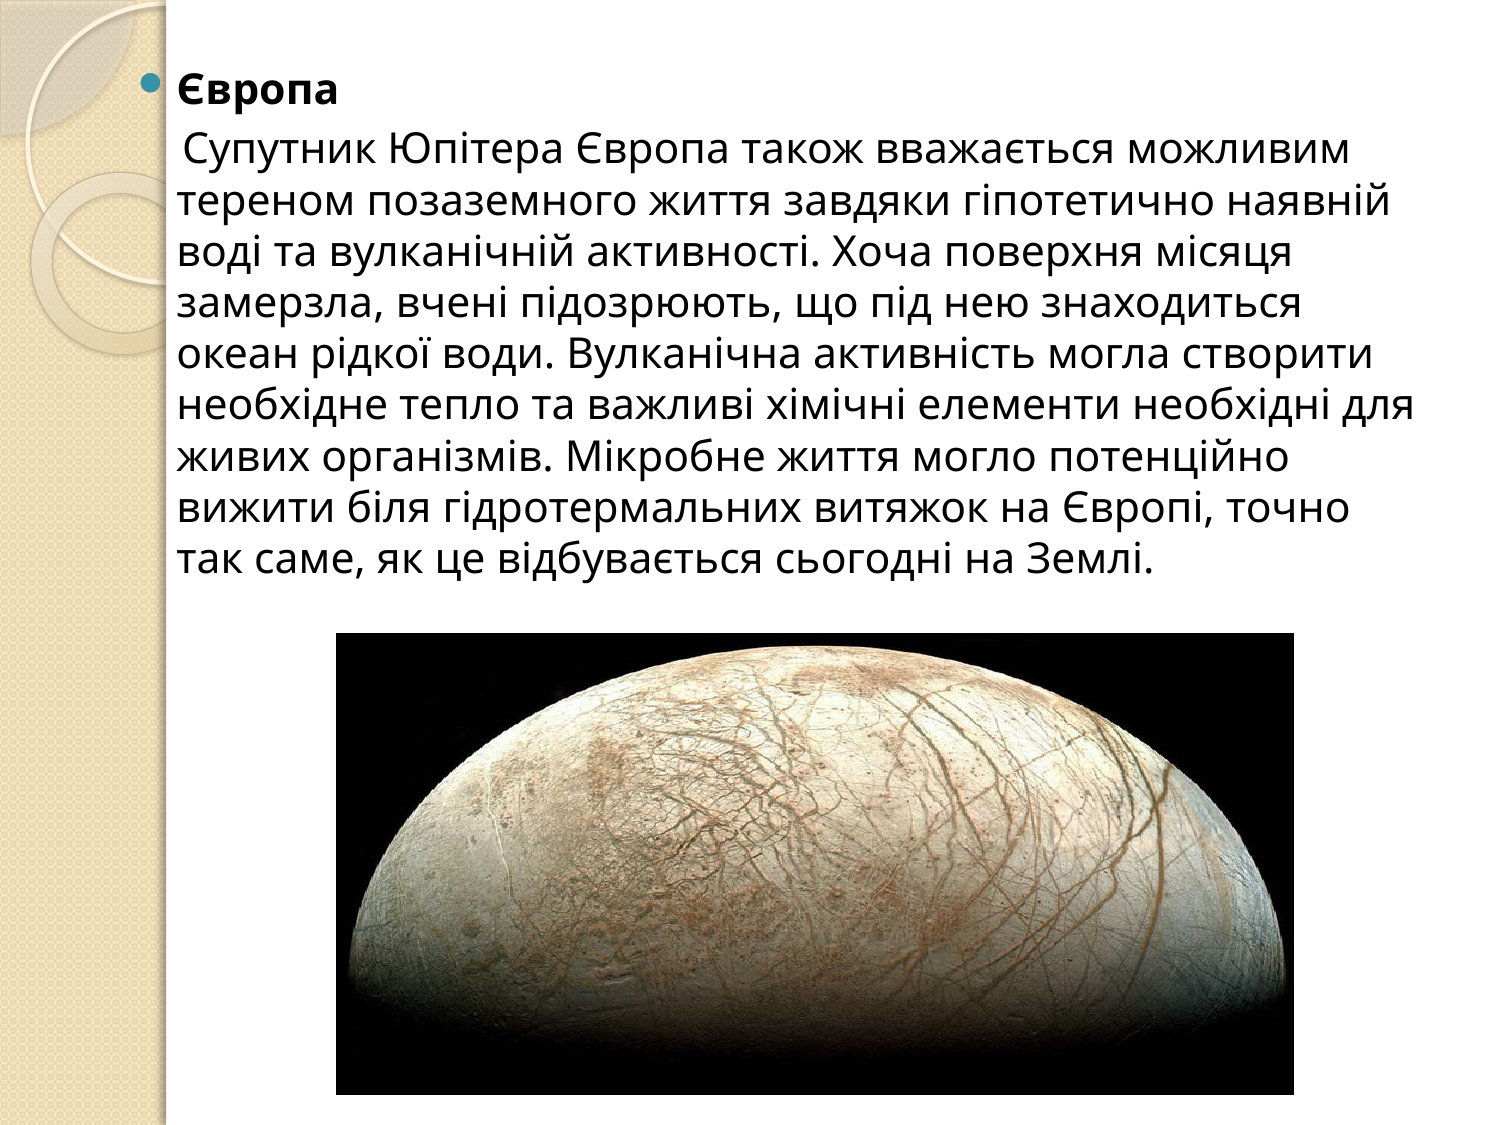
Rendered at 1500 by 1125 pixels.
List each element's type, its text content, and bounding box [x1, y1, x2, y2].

list Європа Супутник Юпітера Європа також вважається можливим тереном позаземного життя завдяки гіпотетично наявній воді та вулканічній активності. Хоча поверхня місяця замерзла, вчені підозрюють, що під нею знаходиться океан рідкої води. Вулканічна активність могла створити необхідне тепло та важливі хімічні елементи необхідні для живих організмів. Мікробне життя могло потенційно вижити біля гідротермальних витяжок на Європі, точно так саме, як це відбувається сьогодні на Землі. [112, 54, 1436, 634]
picture [336, 633, 1294, 1095]
